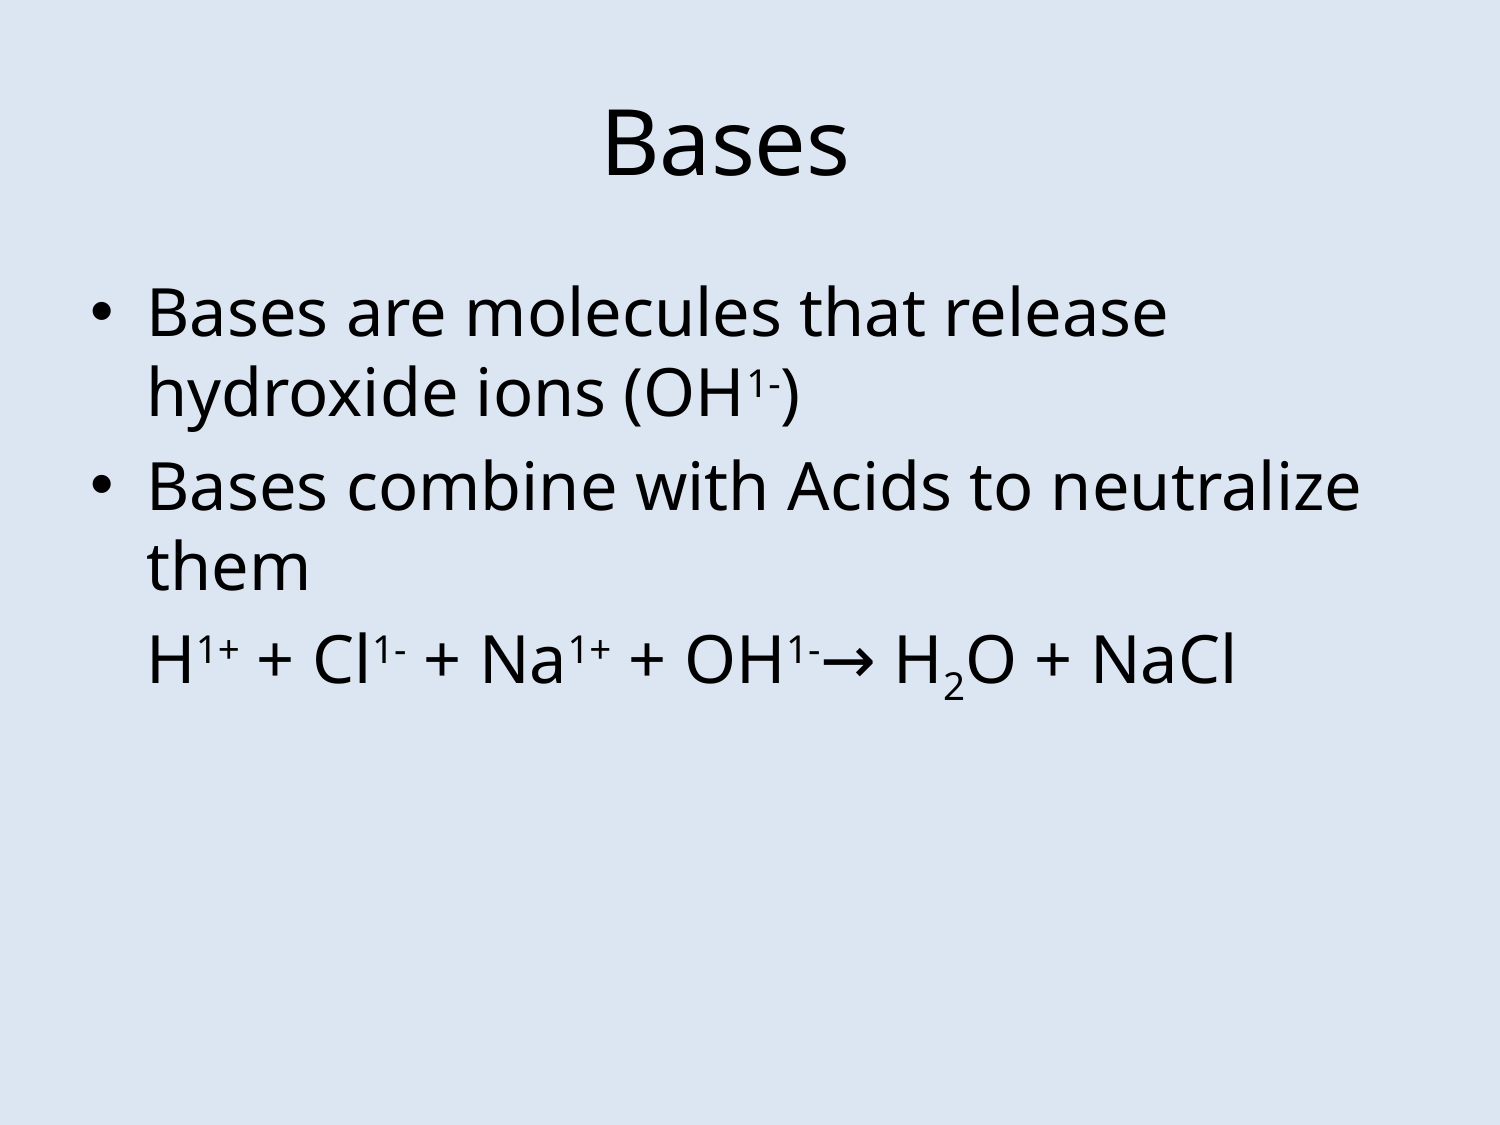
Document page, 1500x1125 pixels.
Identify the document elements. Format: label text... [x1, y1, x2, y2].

title Bases [75, 45, 1425, 233]
list Bases are molecules that release hydroxide ions (OH1-) Bases combine with Acids to neutralize them H1+ + Cl1- + Na1+ + OH1-→ H2O + NaCl [75, 262, 1425, 1005]
